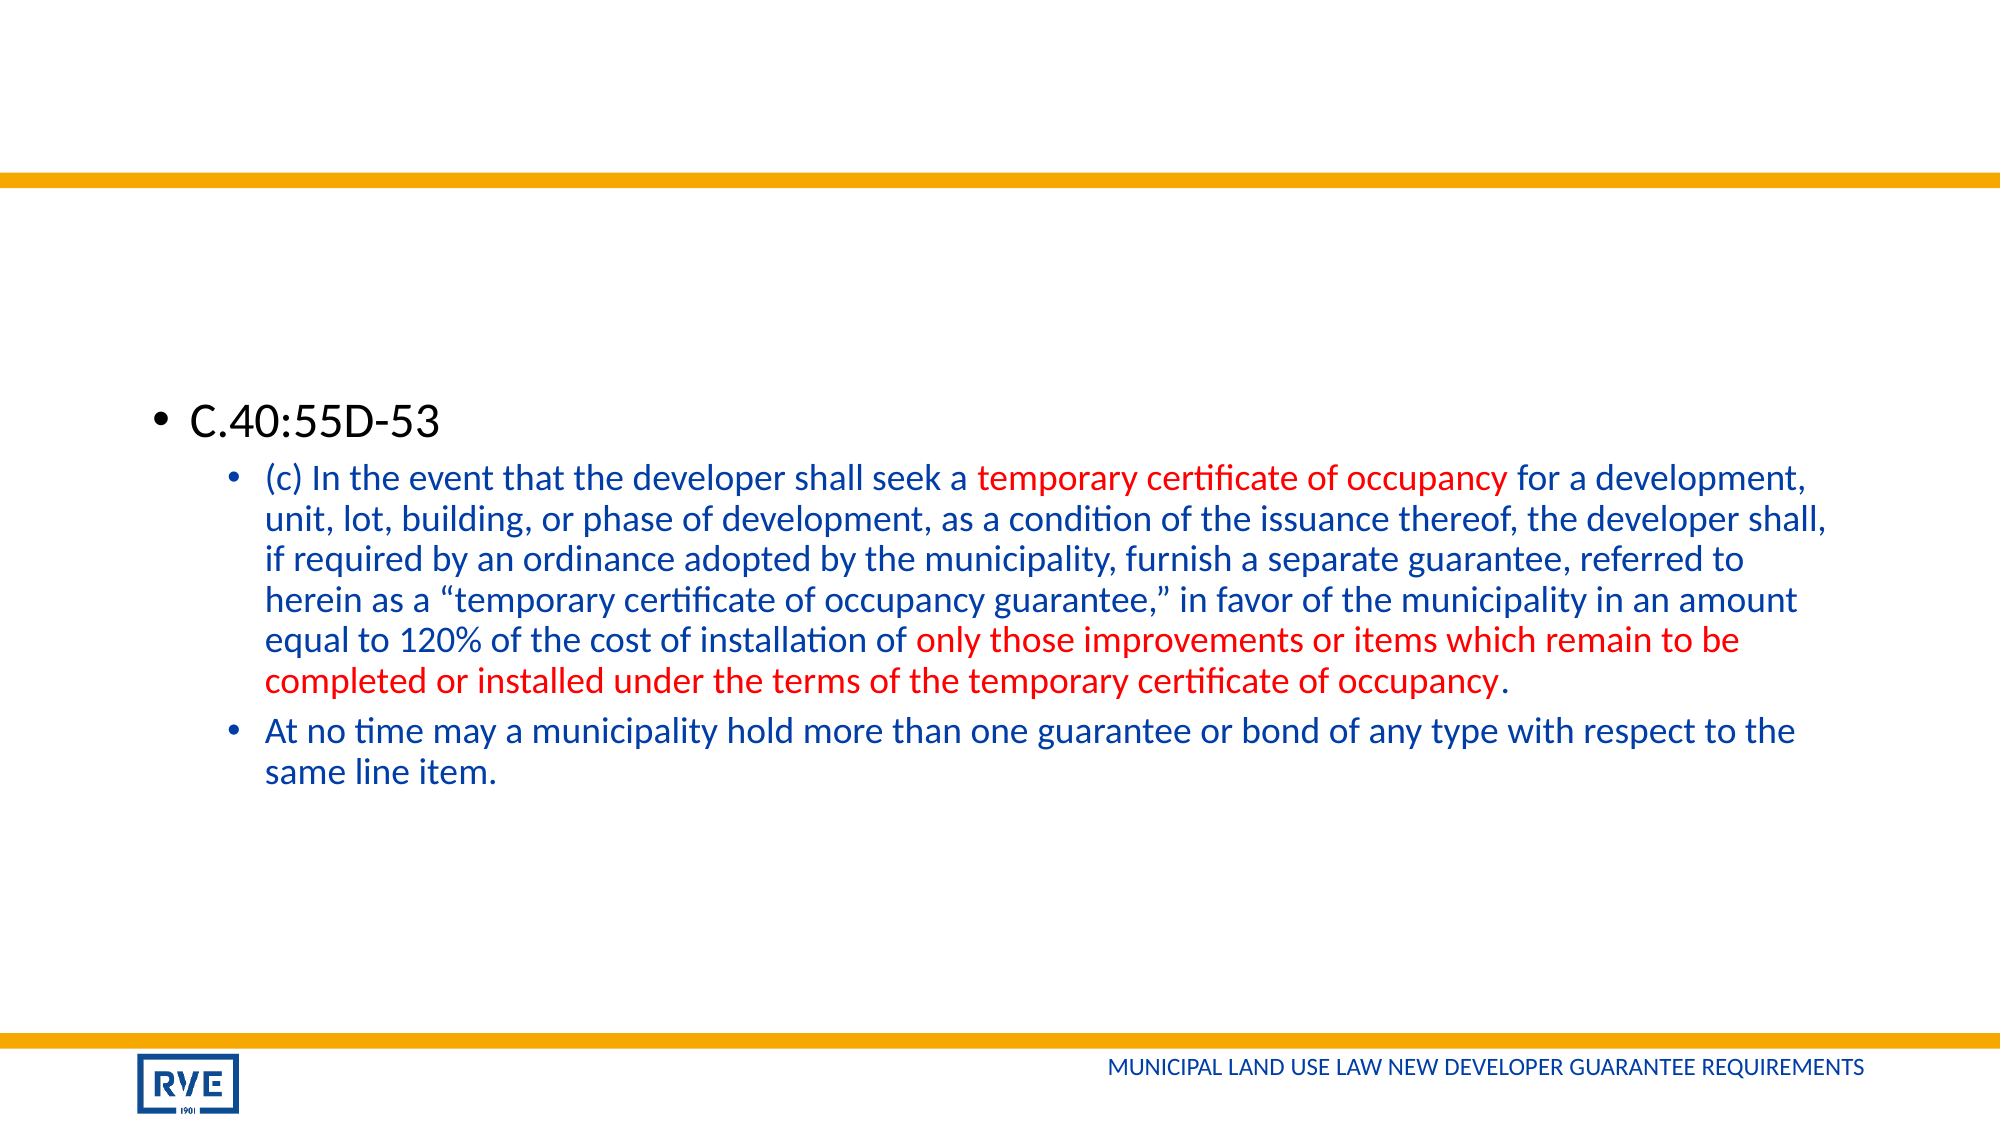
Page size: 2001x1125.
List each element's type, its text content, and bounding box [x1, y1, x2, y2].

list C.40:55D-53 (c) In the event that the developer shall seek a temporary certificate of occupancy for a development, unit, lot, building, or phase of development, as a condition of the issuance thereof, the developer shall, if required by an ordinance adopted by the municipality, furnish a separate guarantee, referred to herein as a “temporary certificate of occupancy guarantee,” in favor of the municipality in an amount equal to 120% of the cost of installation of only those improvements or items which remain to be completed or installed under the terms of the temporary certificate of occupancy. At no time may a municipality hold more than one guarantee or bond of any type with respect to the same line item. [137, 386, 1863, 968]
picture [137, 1053, 242, 1116]
